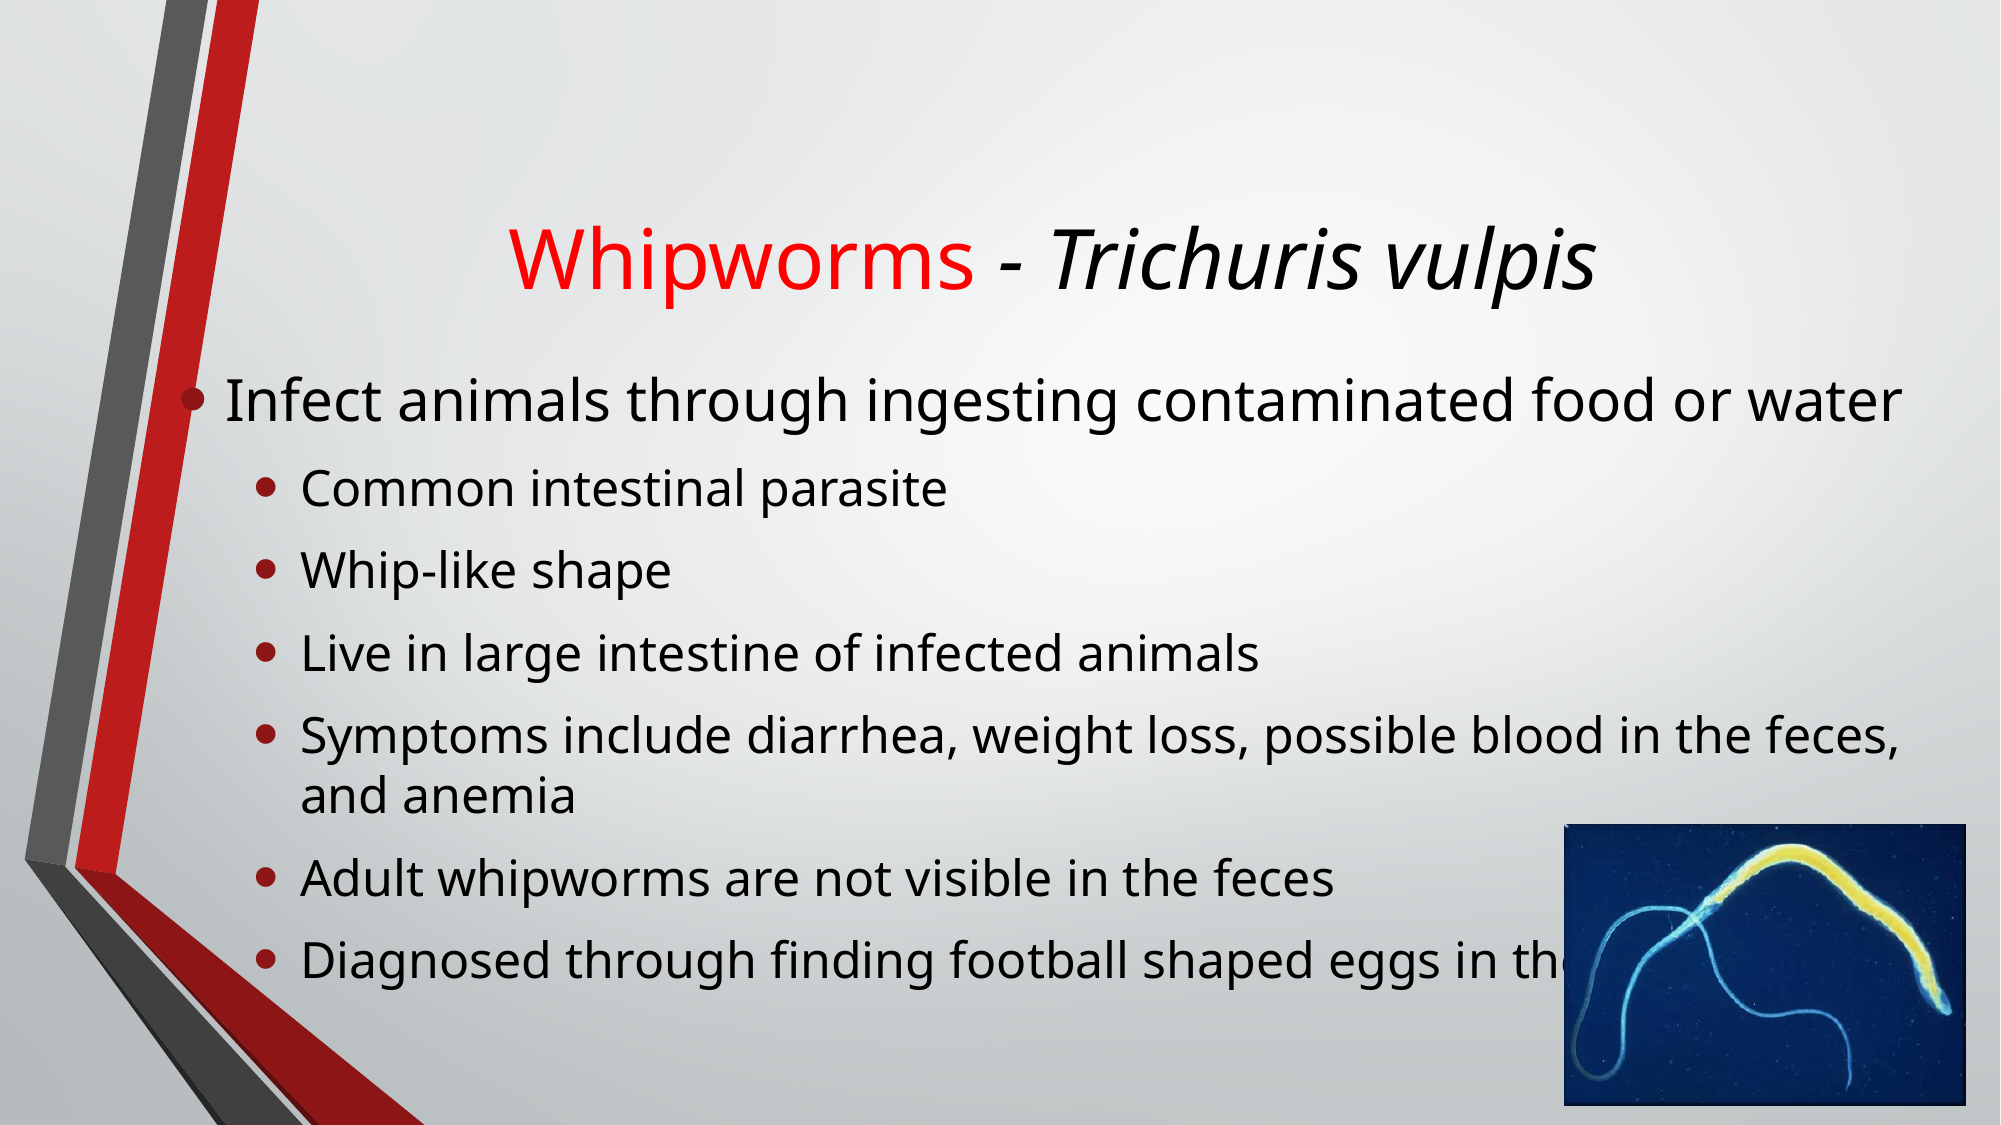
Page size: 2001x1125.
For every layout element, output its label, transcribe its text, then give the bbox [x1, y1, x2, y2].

picture [1564, 823, 1966, 1106]
title Whipworms - Trichuris vulpis [243, 112, 1887, 347]
list Infect animals through ingesting contaminated food or water Common intestinal parasite Whip-like shape Live in large intestine of infected animals Symptoms include diarrhea, weight loss, possible blood in the feces, and anemia Adult whipworms are not visible in the feces Diagnosed through finding football shaped eggs in the feces [88, 347, 1938, 1087]
